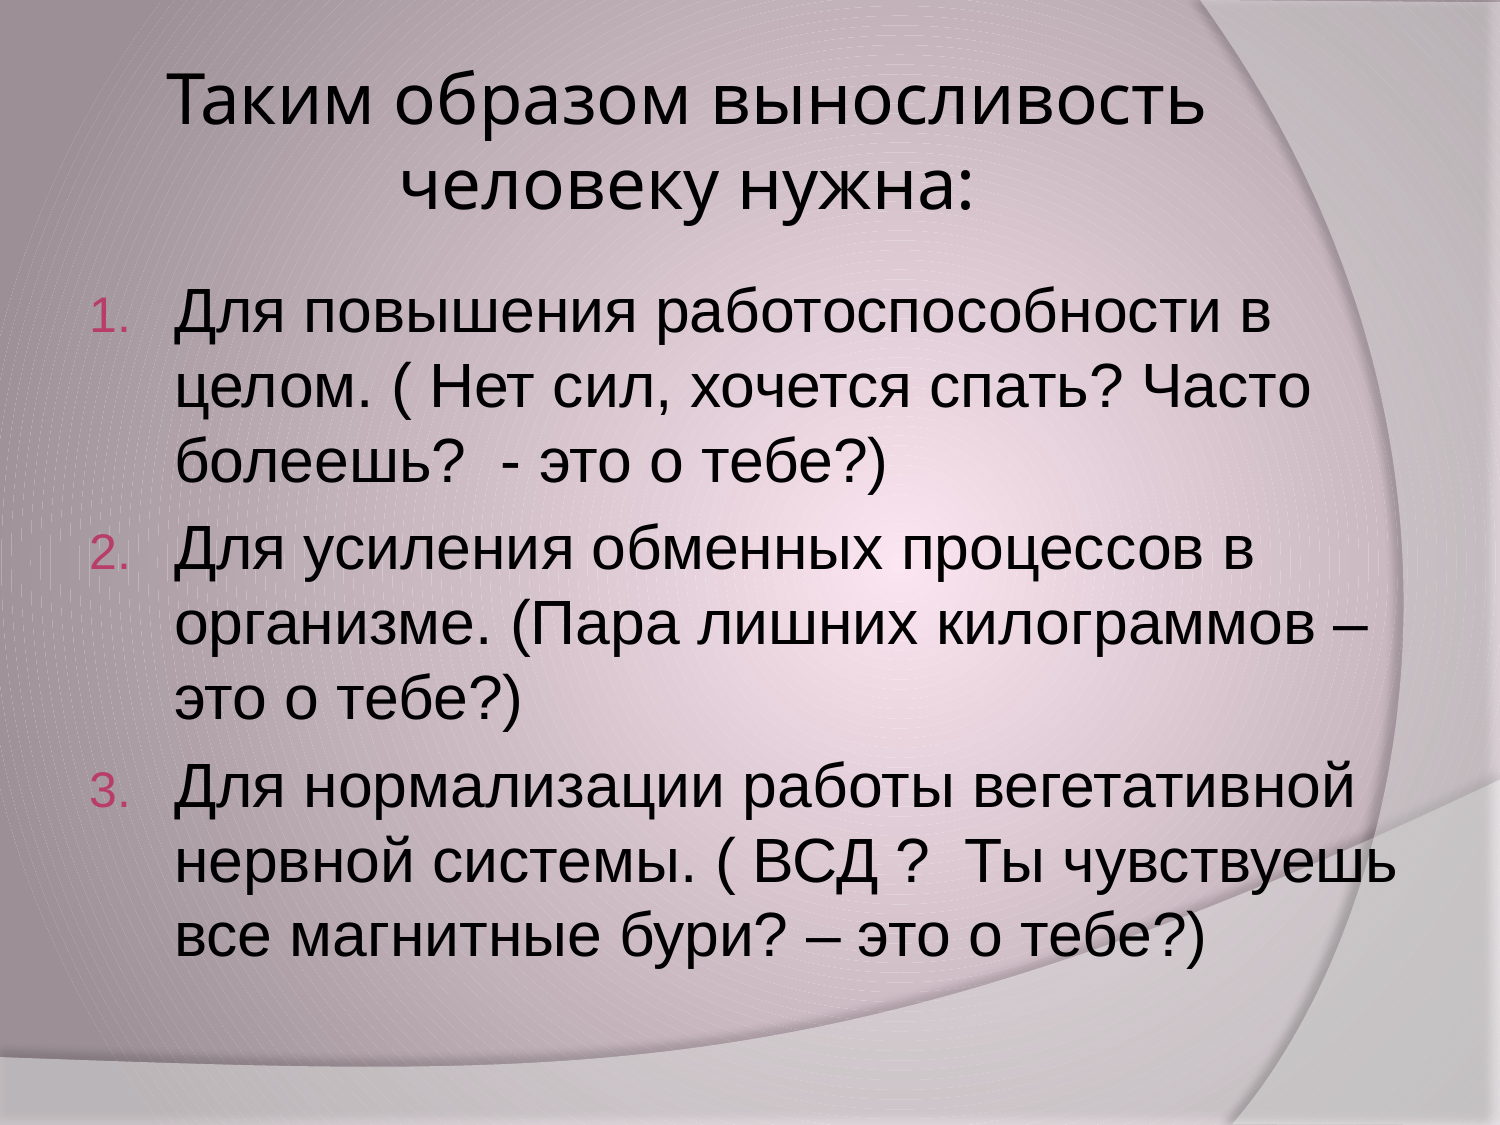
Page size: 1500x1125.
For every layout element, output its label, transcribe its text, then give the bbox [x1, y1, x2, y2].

list Для повышения работоспособности в целом. ( Нет сил, хочется спать? Часто болеешь? - это о тебе?) Для усиления обменных процессов в организме. (Пара лишних килограммов – это о тебе?) Для нормализации работы вегетативной нервной системы. ( ВСД ? Ты чувствуешь все магнитные бури? – это о тебе?) [75, 262, 1425, 1059]
title Таким образом выносливость человеку нужна: [75, 45, 1300, 233]
